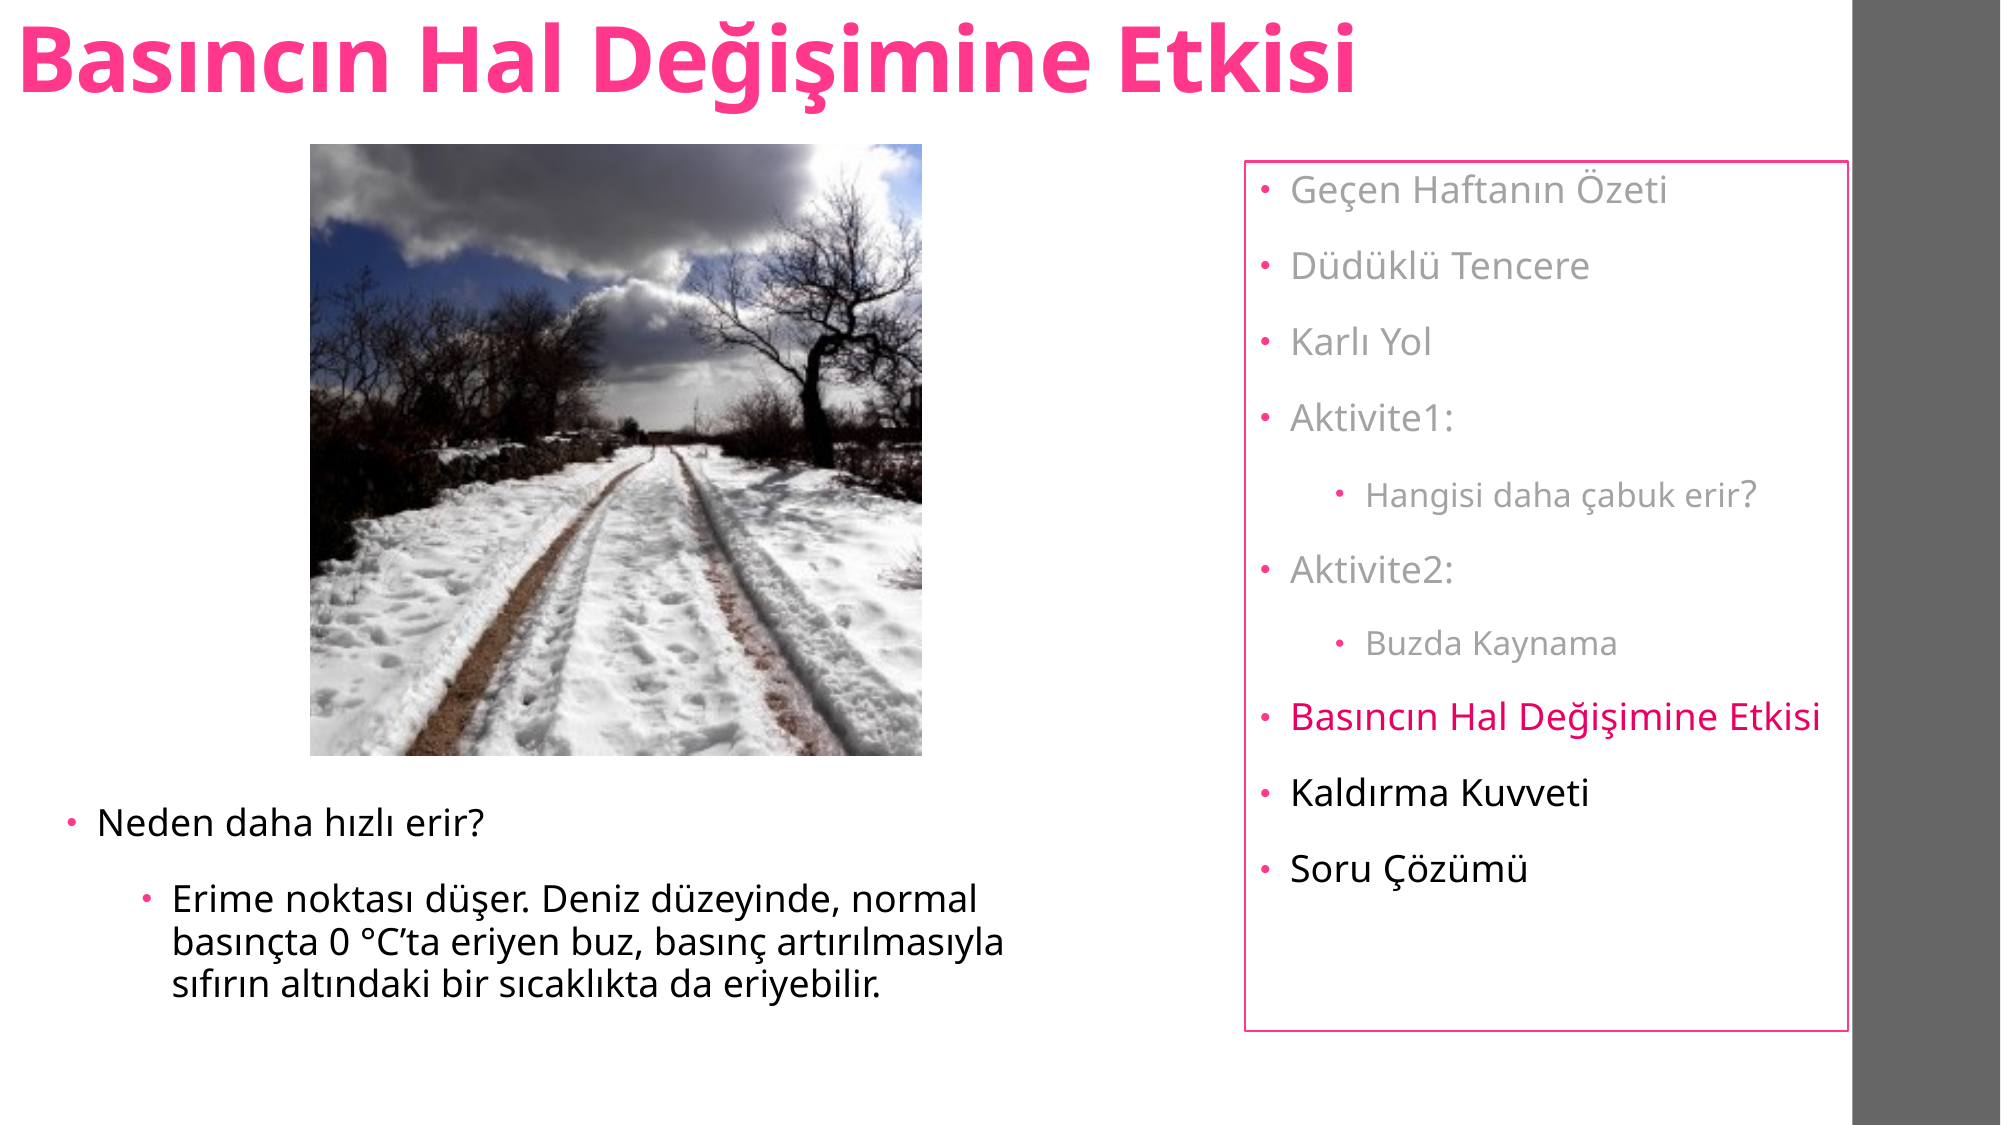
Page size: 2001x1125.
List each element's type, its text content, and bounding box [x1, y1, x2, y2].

picture [310, 144, 922, 756]
text_box Geçen Haftanın Özeti Düdüklü Tencere Karlı Yol Aktivite1: Hangisi daha çabuk erir? Aktivite2: Buzda Kaynama Basıncın Hal Değişimine Etkisi Kaldırma Kuvveti Soru Çözümü [1244, 160, 1849, 1032]
text_box Neden daha hızlı erir? Erime noktası düşer. Deniz düzeyinde, normal basınçta 0 °C’ta eriyen buz, basınç artırılmasıyla sıfırın altındaki bir sıcaklıkta da eriyebilir. [51, 794, 1052, 1014]
title Basıncın Hal Değişimine Etkisi [0, 0, 1590, 120]
